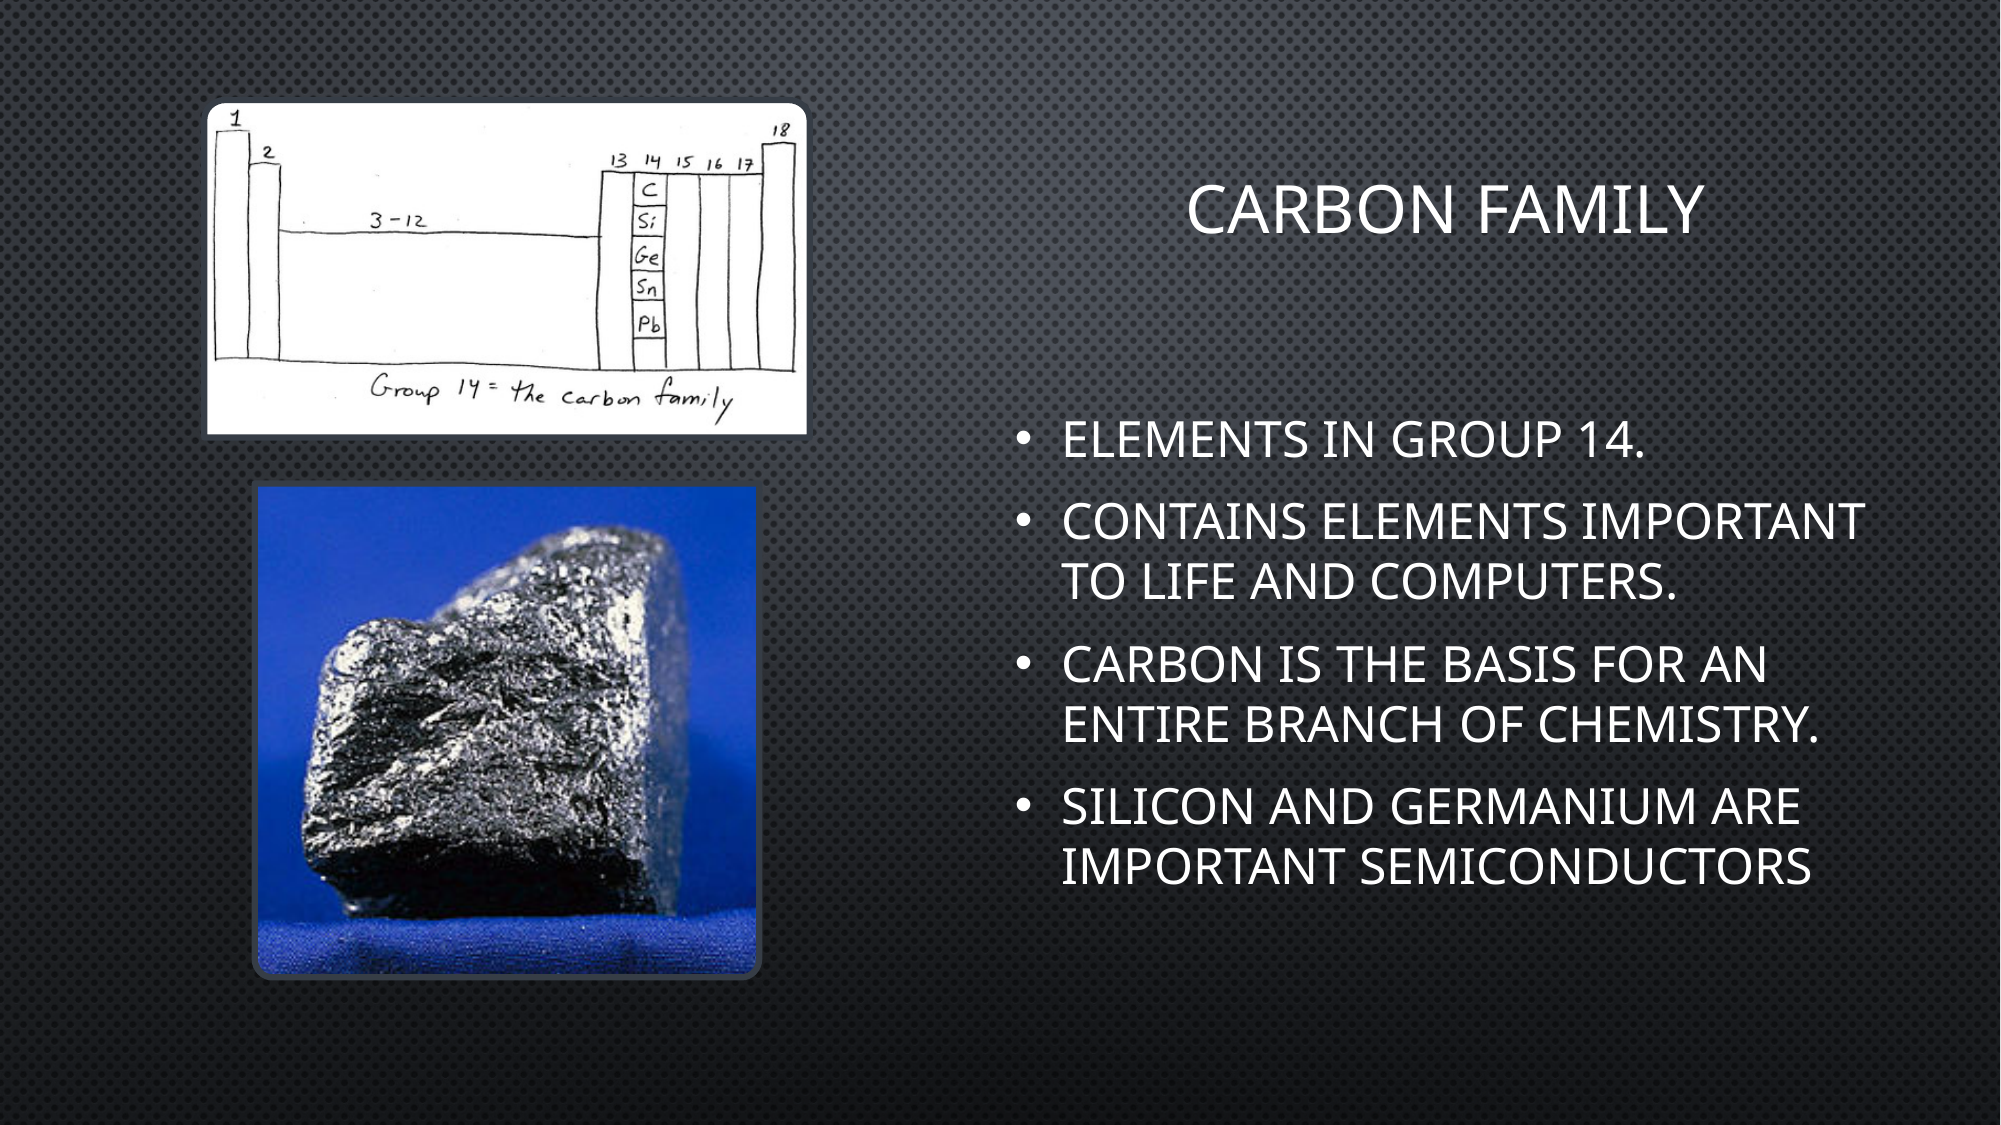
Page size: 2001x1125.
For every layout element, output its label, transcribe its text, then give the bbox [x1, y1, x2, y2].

picture [254, 483, 760, 978]
picture [204, 99, 810, 438]
title Carbon family [999, 42, 1892, 324]
list Elements in group 14. Contains elements important to life and computers. Carbon is the basis for an entire branch of chemistry. Silicon and Germanium are important semiconductors [999, 324, 1892, 978]
